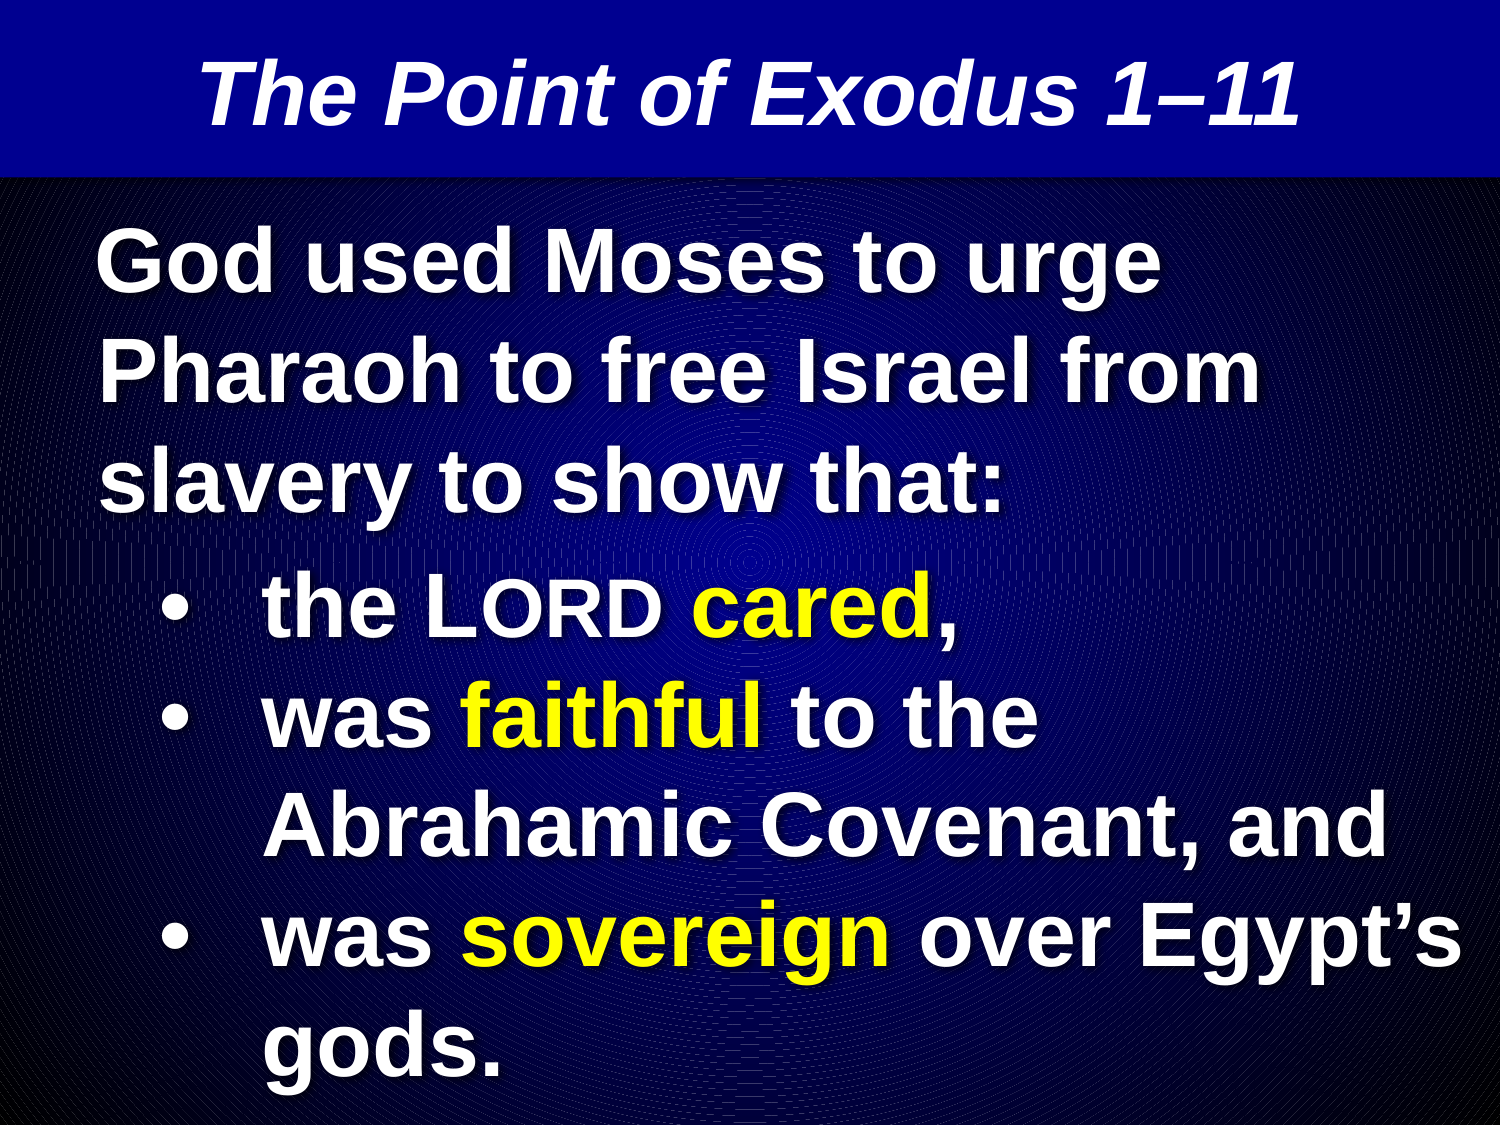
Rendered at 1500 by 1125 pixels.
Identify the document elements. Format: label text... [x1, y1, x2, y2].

text_box The Point of Exodus 1–11 [0, 0, 1500, 178]
title God used Moses to urge Pharaoh to free Israel from slavery to show that: [79, 193, 1500, 538]
text_box [1494, 550, 1500, 1061]
text_box [0, 188, 139, 1061]
text_box • the LORD cared, • was faithful to the Abrahamic Covenant, and • was sovereign over Egypt’s gods. [144, 537, 1484, 1125]
